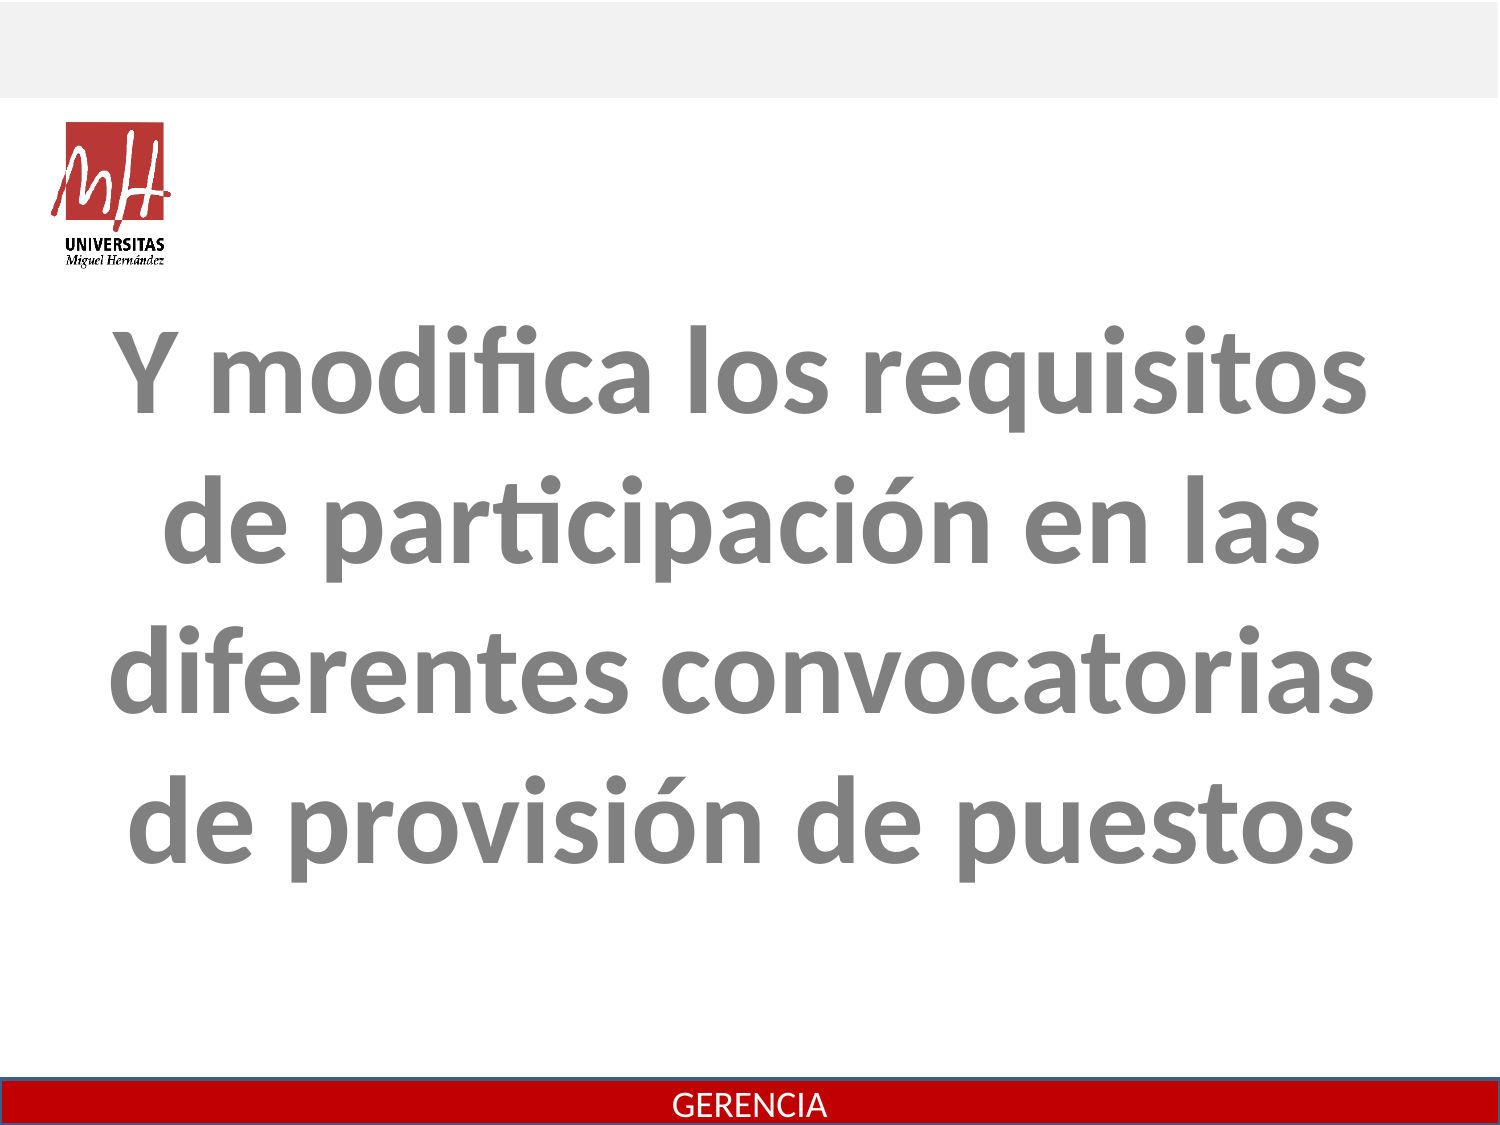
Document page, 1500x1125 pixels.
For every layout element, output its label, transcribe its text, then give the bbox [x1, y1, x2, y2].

title Y modifica los requisitos de participación en las diferentes convocatorias de provisión de puestos [76, 355, 1408, 822]
picture [41, 113, 180, 277]
text_box [0, 2, 1498, 98]
text_box GERENCIA [0, 1077, 1500, 1125]
